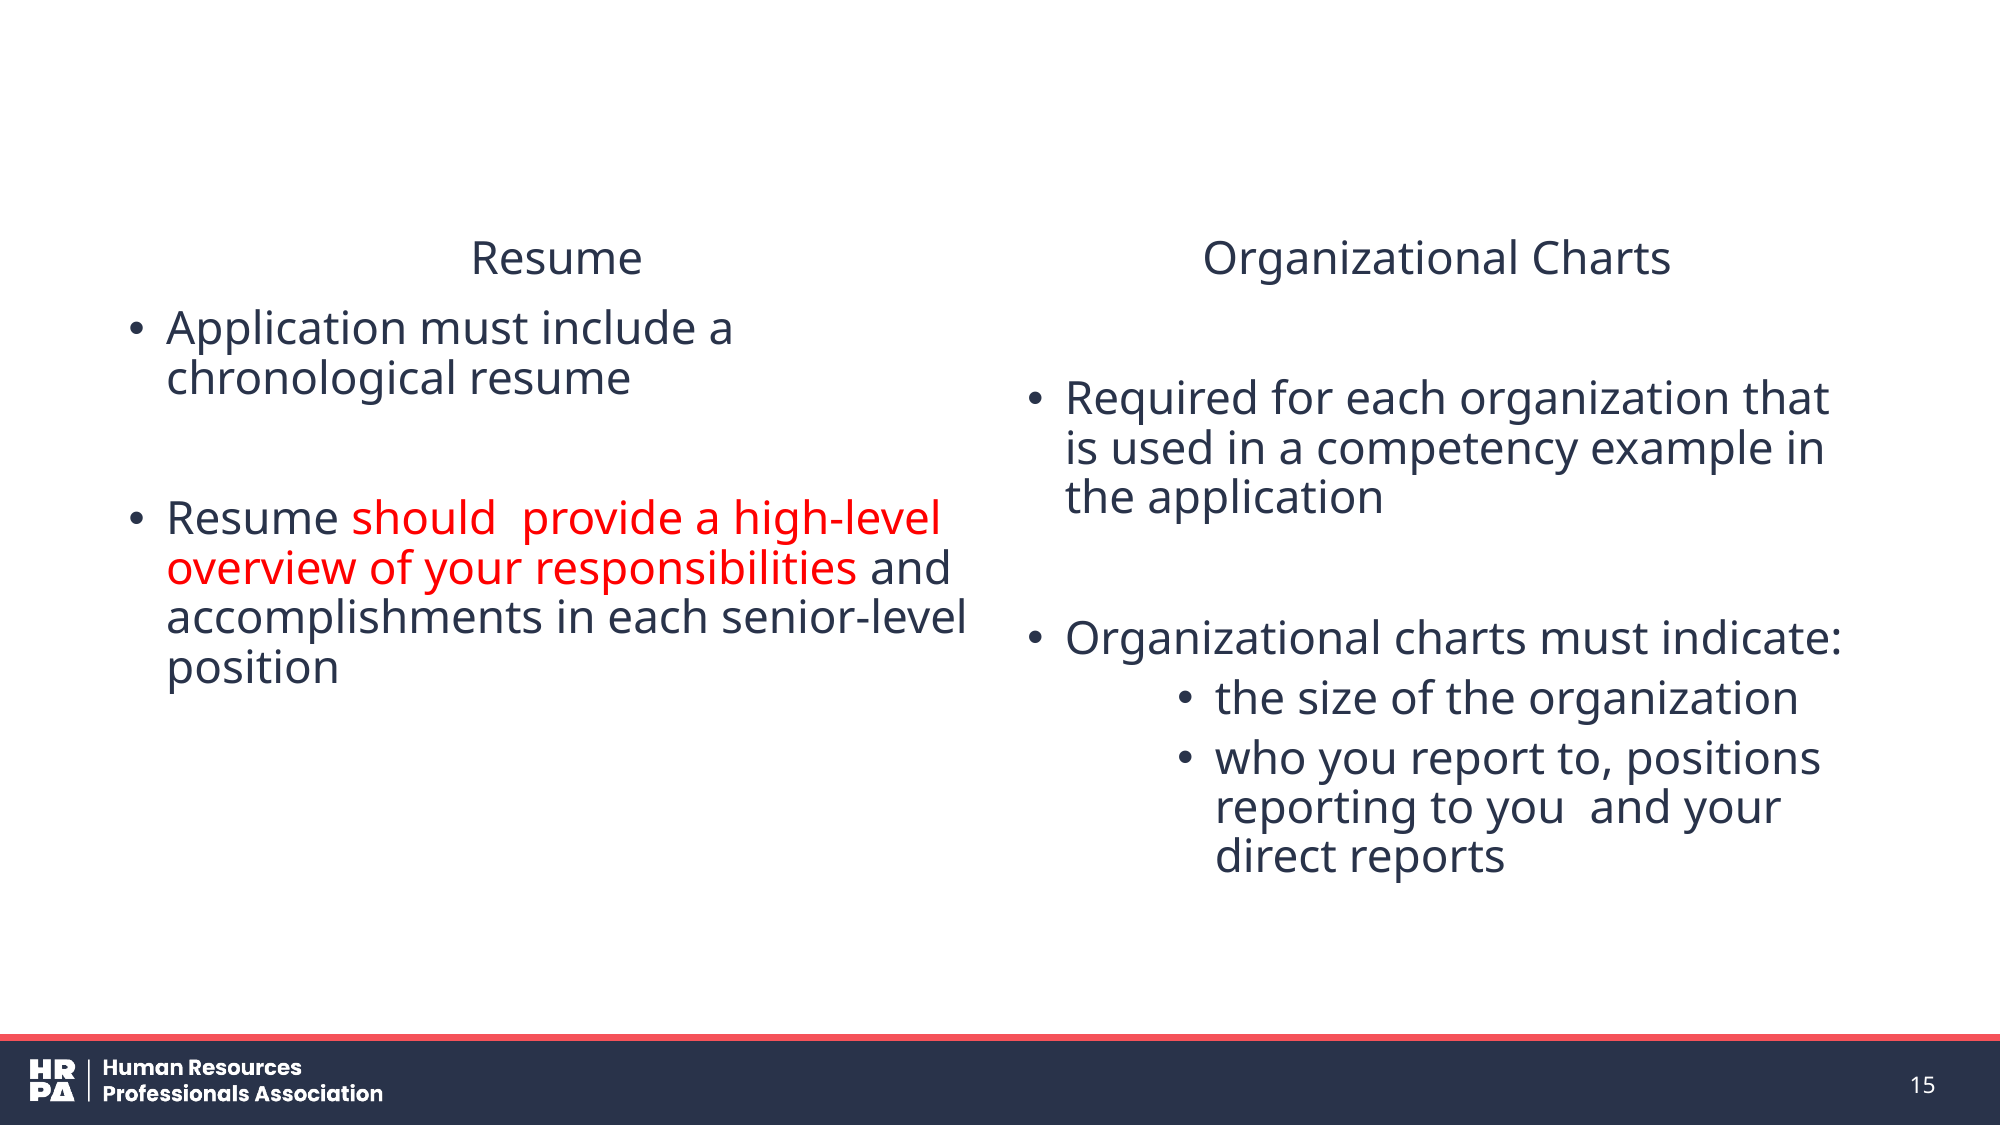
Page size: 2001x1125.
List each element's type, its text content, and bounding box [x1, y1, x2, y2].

slide_number 15 [1879, 1056, 1966, 1116]
picture [21, 1051, 391, 1109]
list Organizational Charts Required for each organization that is used in a competency example in the application Organizational charts must indicate: the size of the organization who you report to, positions reporting to you and your direct reports [1012, 227, 1863, 1001]
list Resume Application must include a chronological resume Resume should provide a high-level overview of your responsibilities and accomplishments in each senior-level position [114, 227, 1000, 1001]
